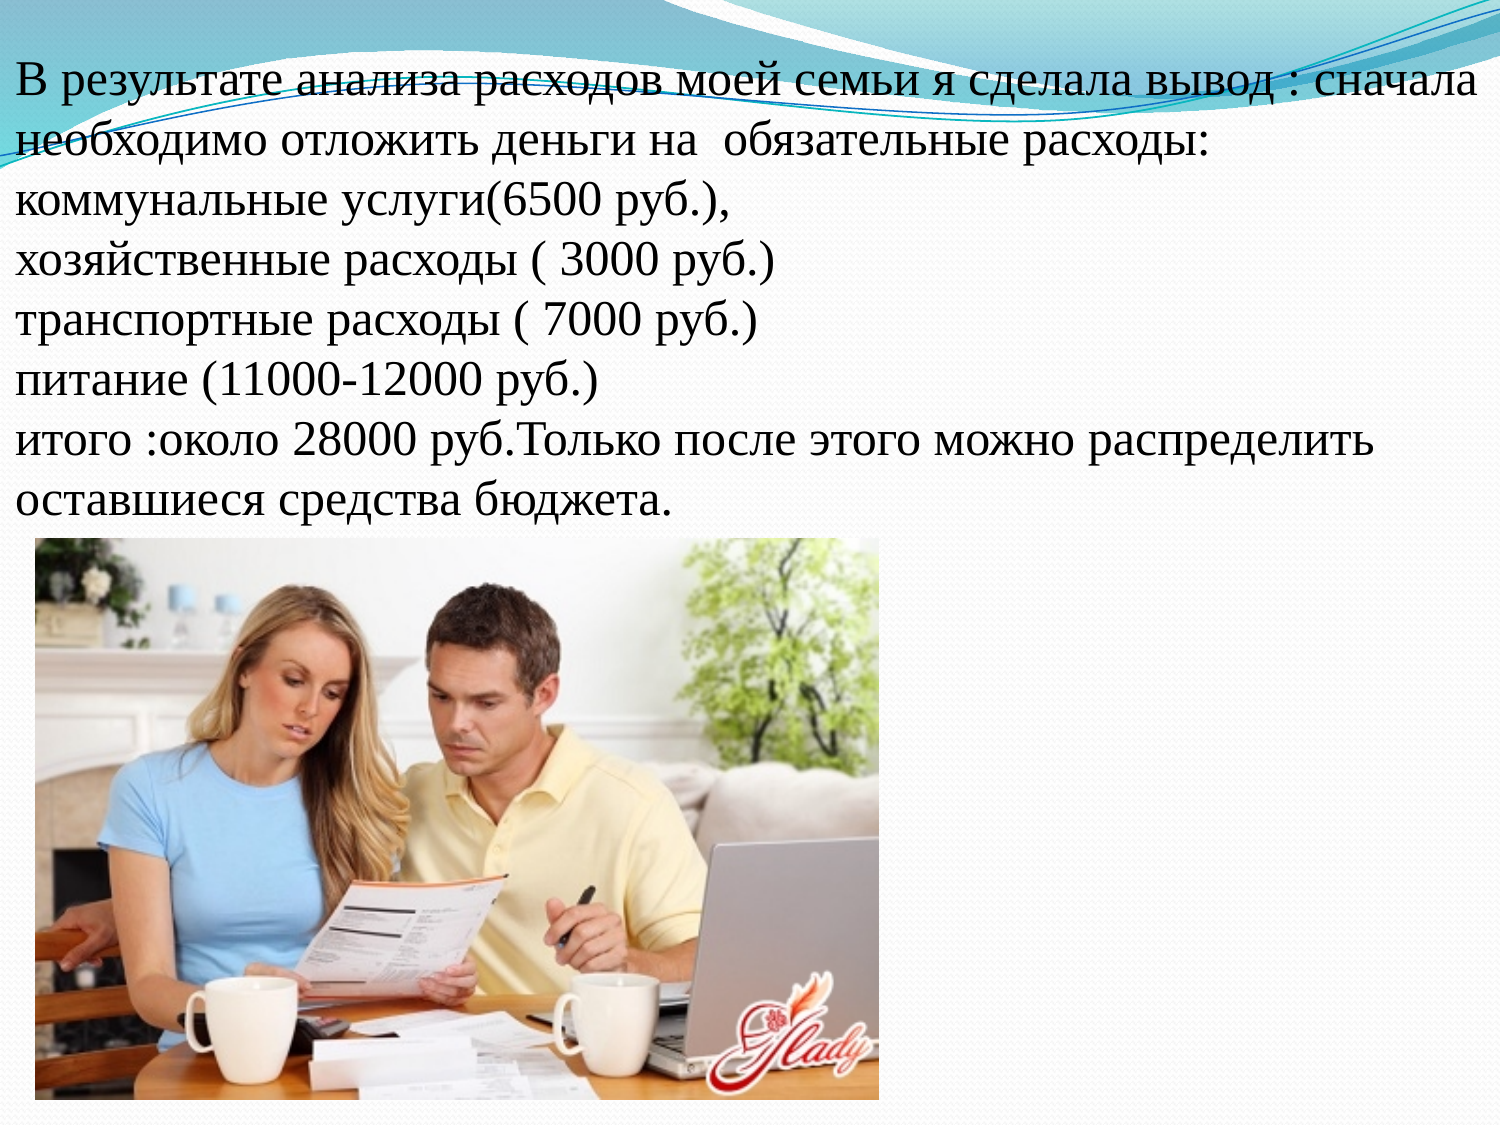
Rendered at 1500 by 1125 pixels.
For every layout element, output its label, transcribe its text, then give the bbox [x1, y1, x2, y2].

text_box В результате анализа расходов моей семьи я сделала вывод : сначала необходимо отложить деньги на обязательные расходы: коммунальные услуги(6500 руб.), хозяйственные расходы ( 3000 руб.) транспортные расходы ( 7000 руб.) питание (11000-12000 руб.) итого :около 28000 руб.Только после этого можно распределить оставшиеся средства бюджета. [0, 37, 1500, 533]
picture [34, 538, 880, 1100]
